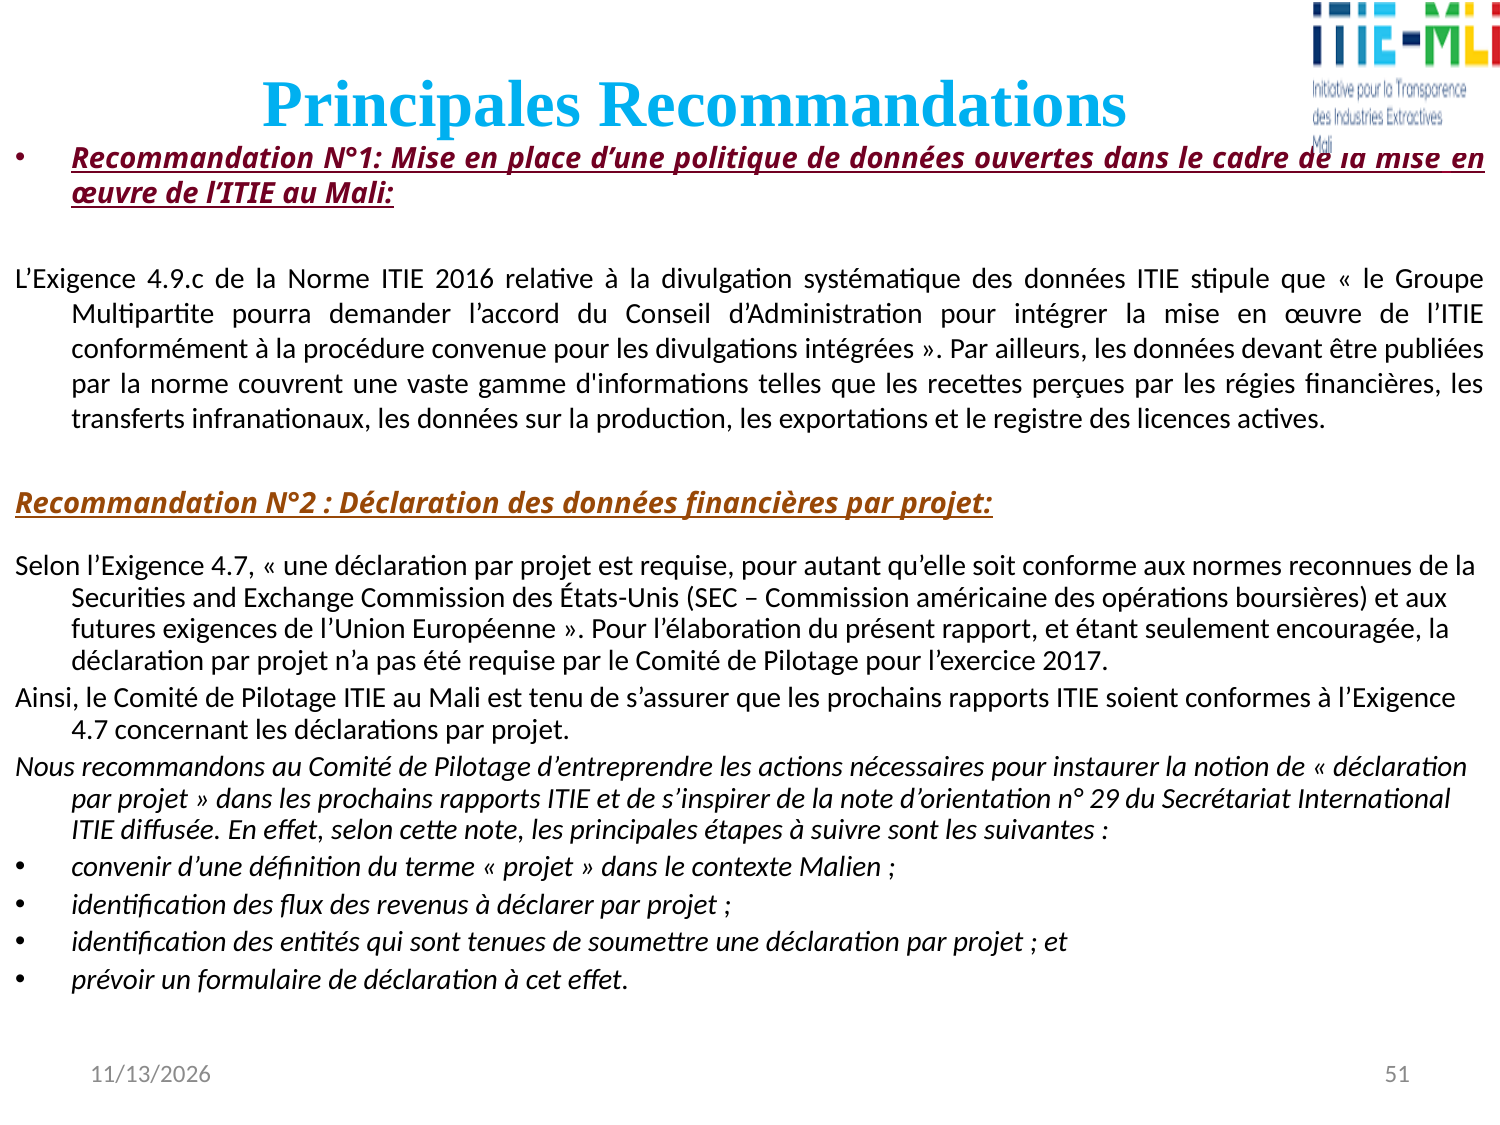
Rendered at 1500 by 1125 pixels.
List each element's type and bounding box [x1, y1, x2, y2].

slide_number [75, 1042, 425, 1103]
slide_number [1074, 1042, 1425, 1103]
picture [1312, 2, 1500, 153]
list [0, 131, 1500, 1047]
title [242, 31, 1182, 131]
